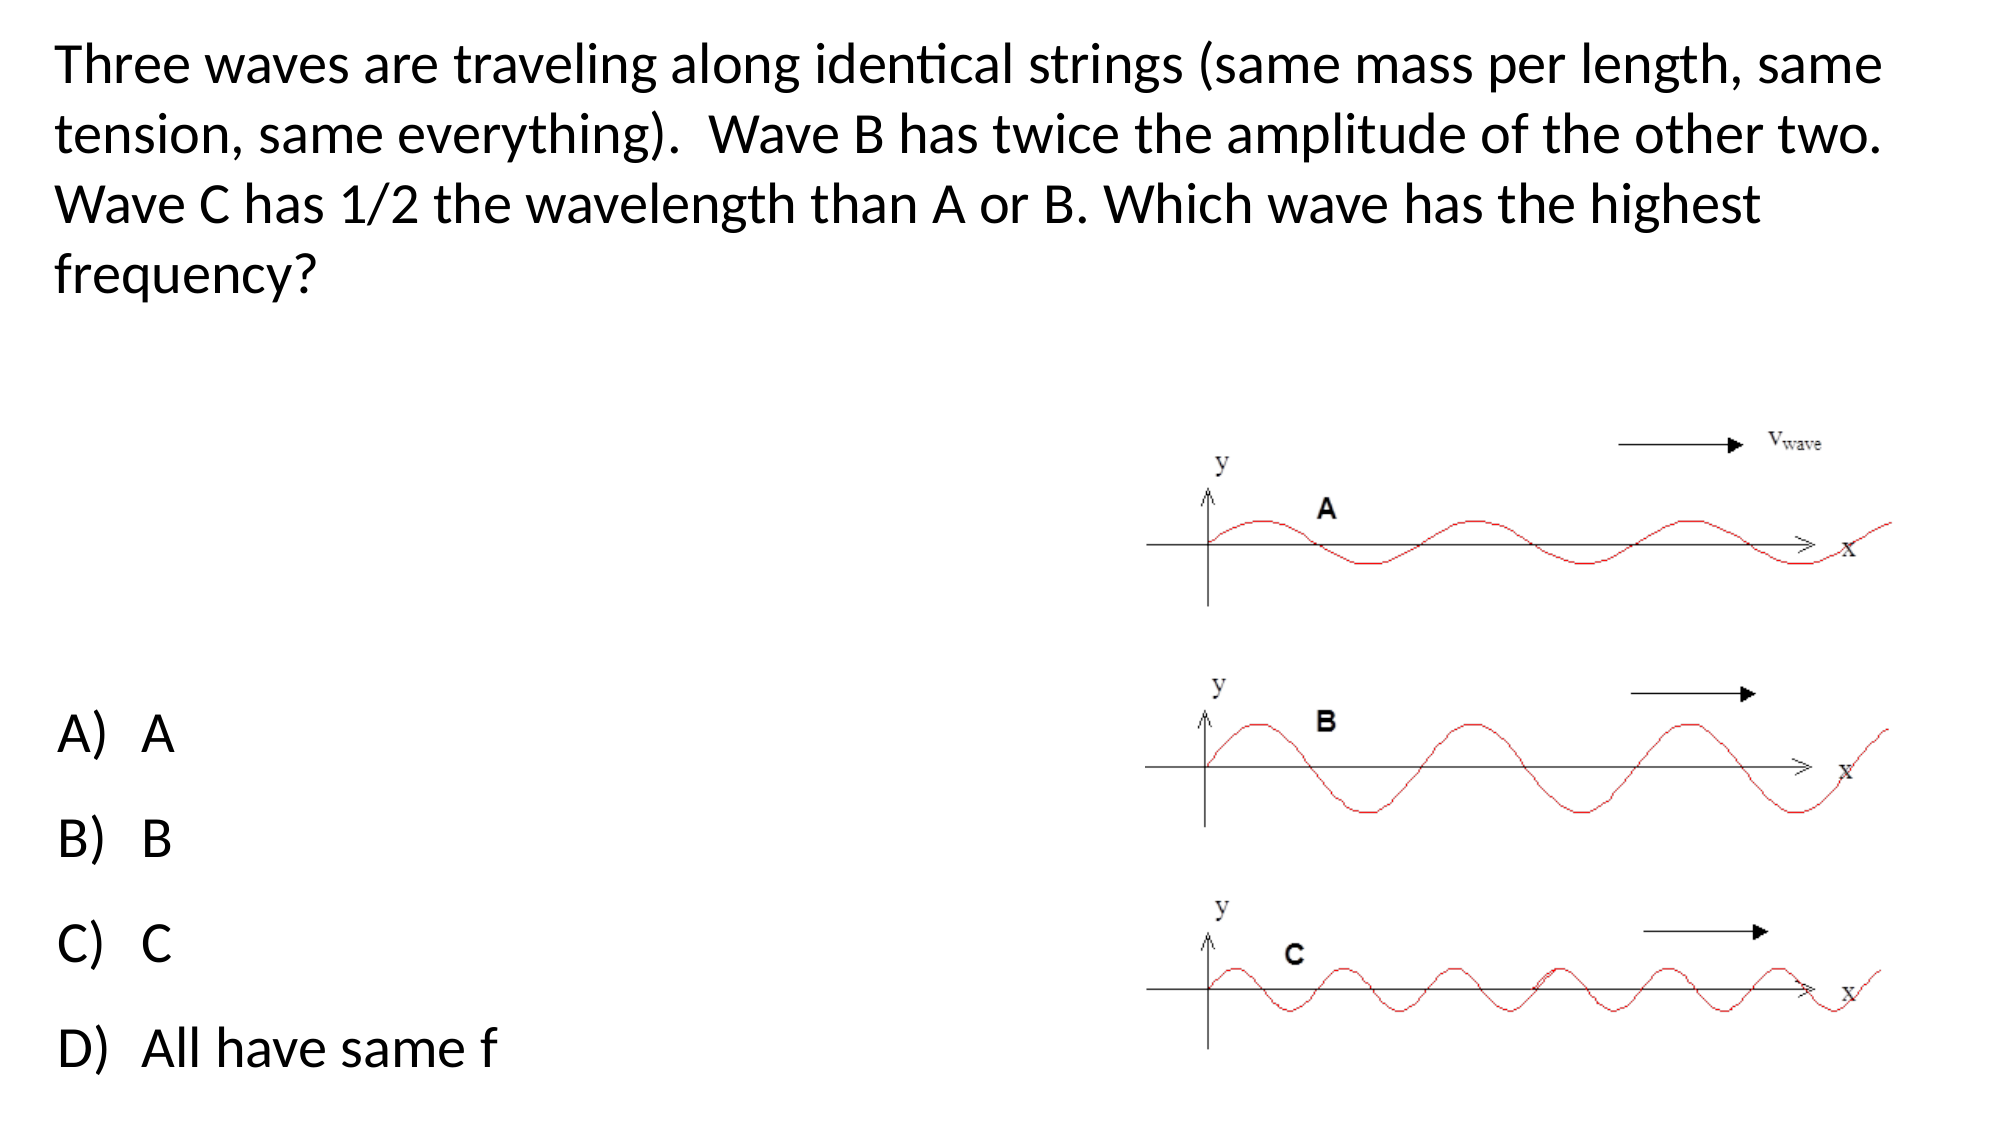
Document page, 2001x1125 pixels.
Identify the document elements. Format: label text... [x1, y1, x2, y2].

text_box Three waves are traveling along identical strings (same mass per length, same tension, same everything). Wave B has twice the amplitude of the other two. Wave C has 1/2 the wavelength than A or B. Which wave has the highest frequency? [40, 17, 1959, 313]
text_box A B C All have same f [42, 652, 514, 1087]
picture [1145, 369, 2000, 1092]
